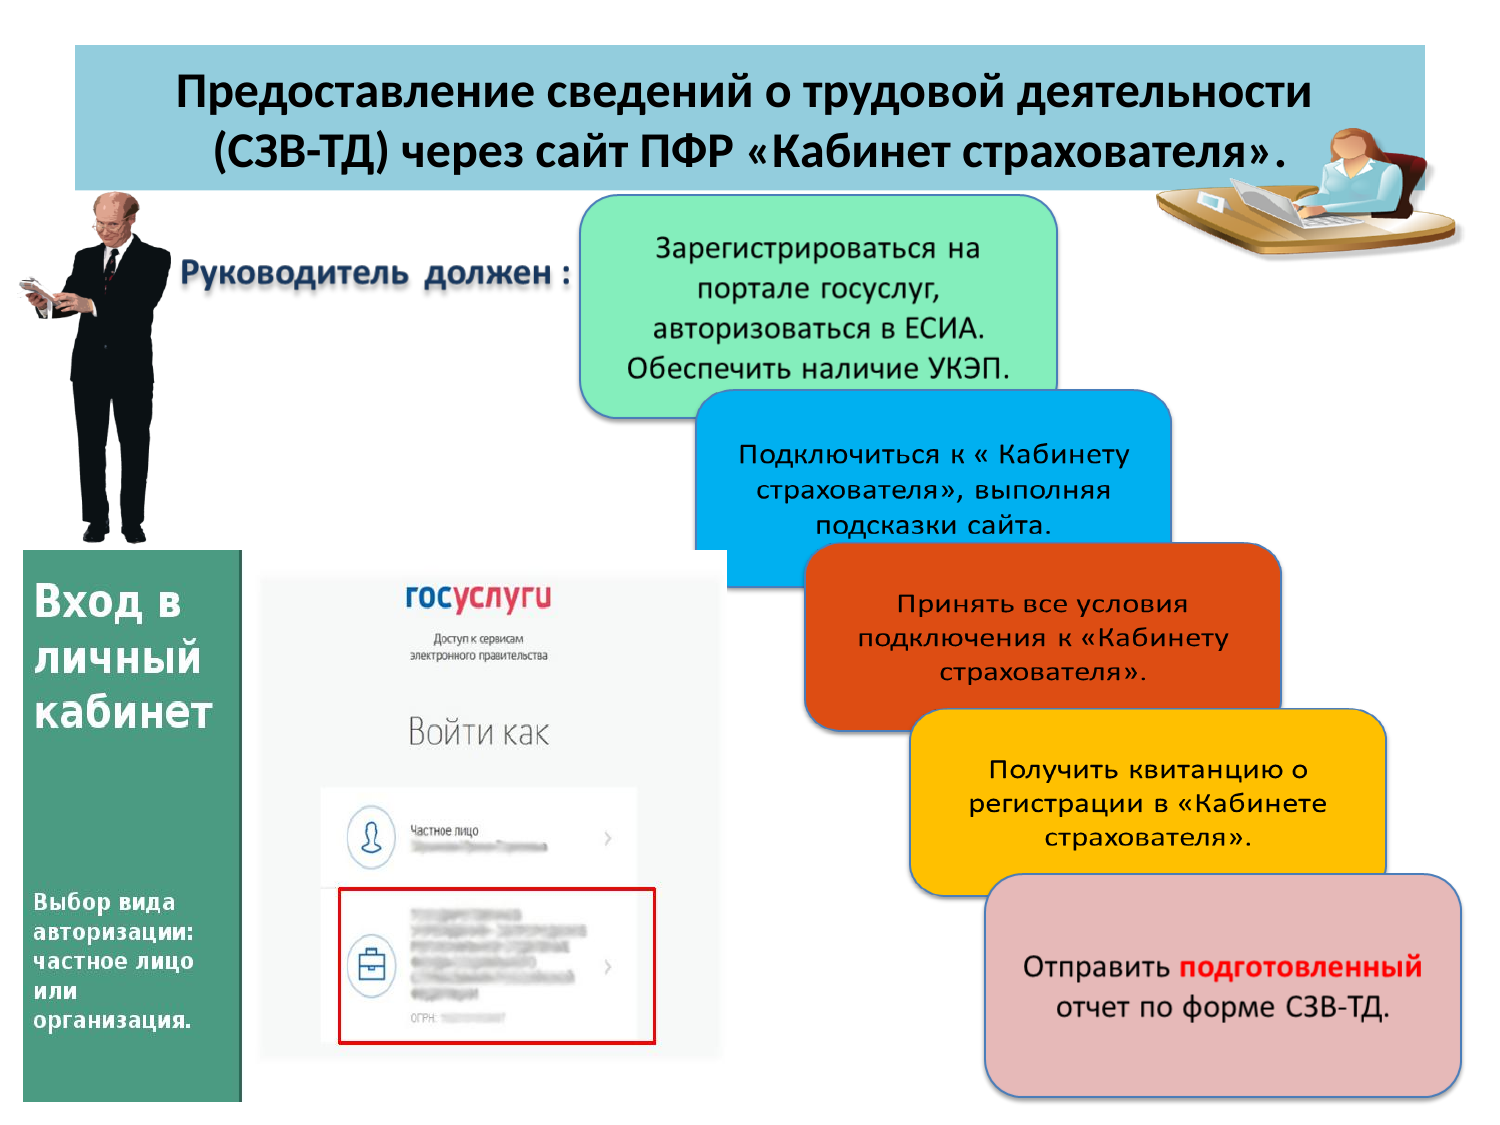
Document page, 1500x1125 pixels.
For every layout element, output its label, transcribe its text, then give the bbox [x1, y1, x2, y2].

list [23, 550, 727, 1102]
picture [1148, 103, 1469, 282]
title Предоставление сведений о трудовой деятельности (СЗВ-ТД) через сайт ПФР «Кабинет страхователя». [75, 45, 1425, 191]
picture [17, 188, 1469, 1108]
